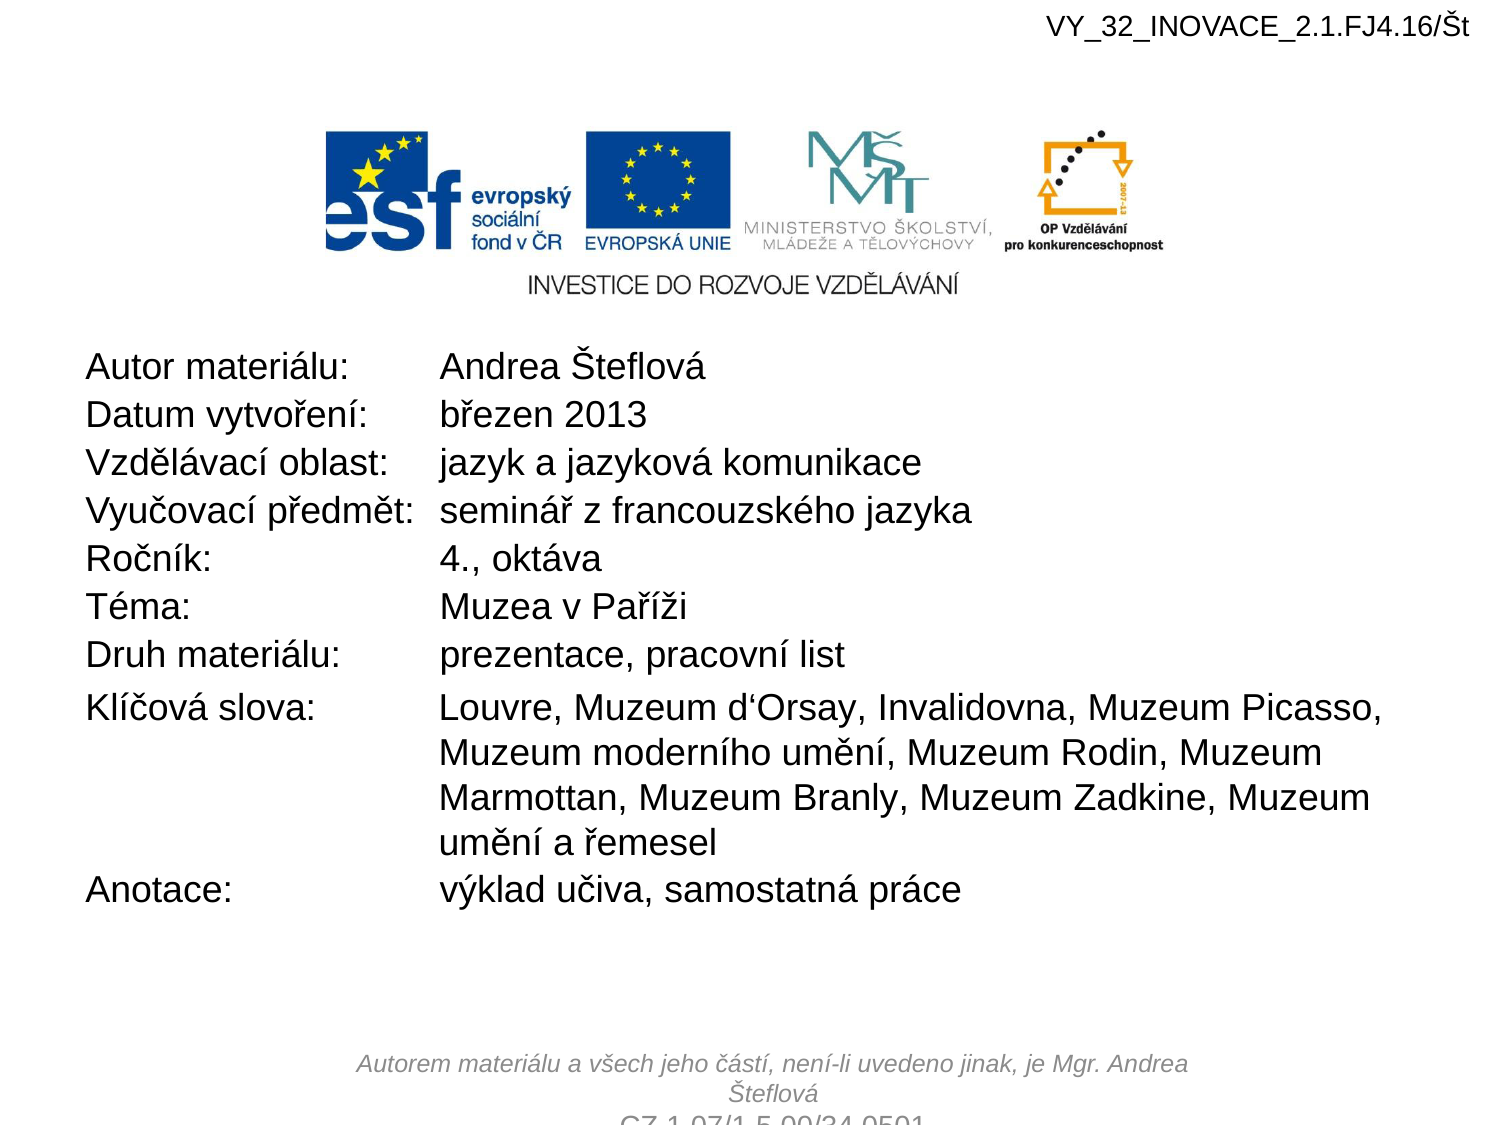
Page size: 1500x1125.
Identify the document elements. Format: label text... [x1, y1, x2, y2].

picture [281, 93, 1219, 324]
list Autor materiálu: Andrea Šteflová Datum vytvoření: březen 2013 Vzdělávací oblast: jazyk a jazyková komunikace Vyučovací předmět: seminář z francouzského jazyka Ročník: 4., oktáva Téma: Muzea v Paříži Druh materiálu: prezentace, pracovní list Klíčová slova: Louvre, Muzeum d‘Orsay, Invalidovna, Muzeum Picasso, Muzeum moderního umění, Muzeum Rodin, Muzeum Marmottan, Muzeum Branly, Muzeum Zadkine, Muzeum umění a řemesel Anotace: výklad učiva, samostatná práce [70, 339, 1407, 1009]
footer Autorem materiálu a všech jeho částí, není-li uvedeno jinak, je Mgr. Andrea Šteflová CZ.1.07/1.5.00/34.0501 [292, 1065, 1254, 1125]
text_box VY_32_INOVACE_2.1.FJ4.16/Št [1031, 0, 1500, 50]
